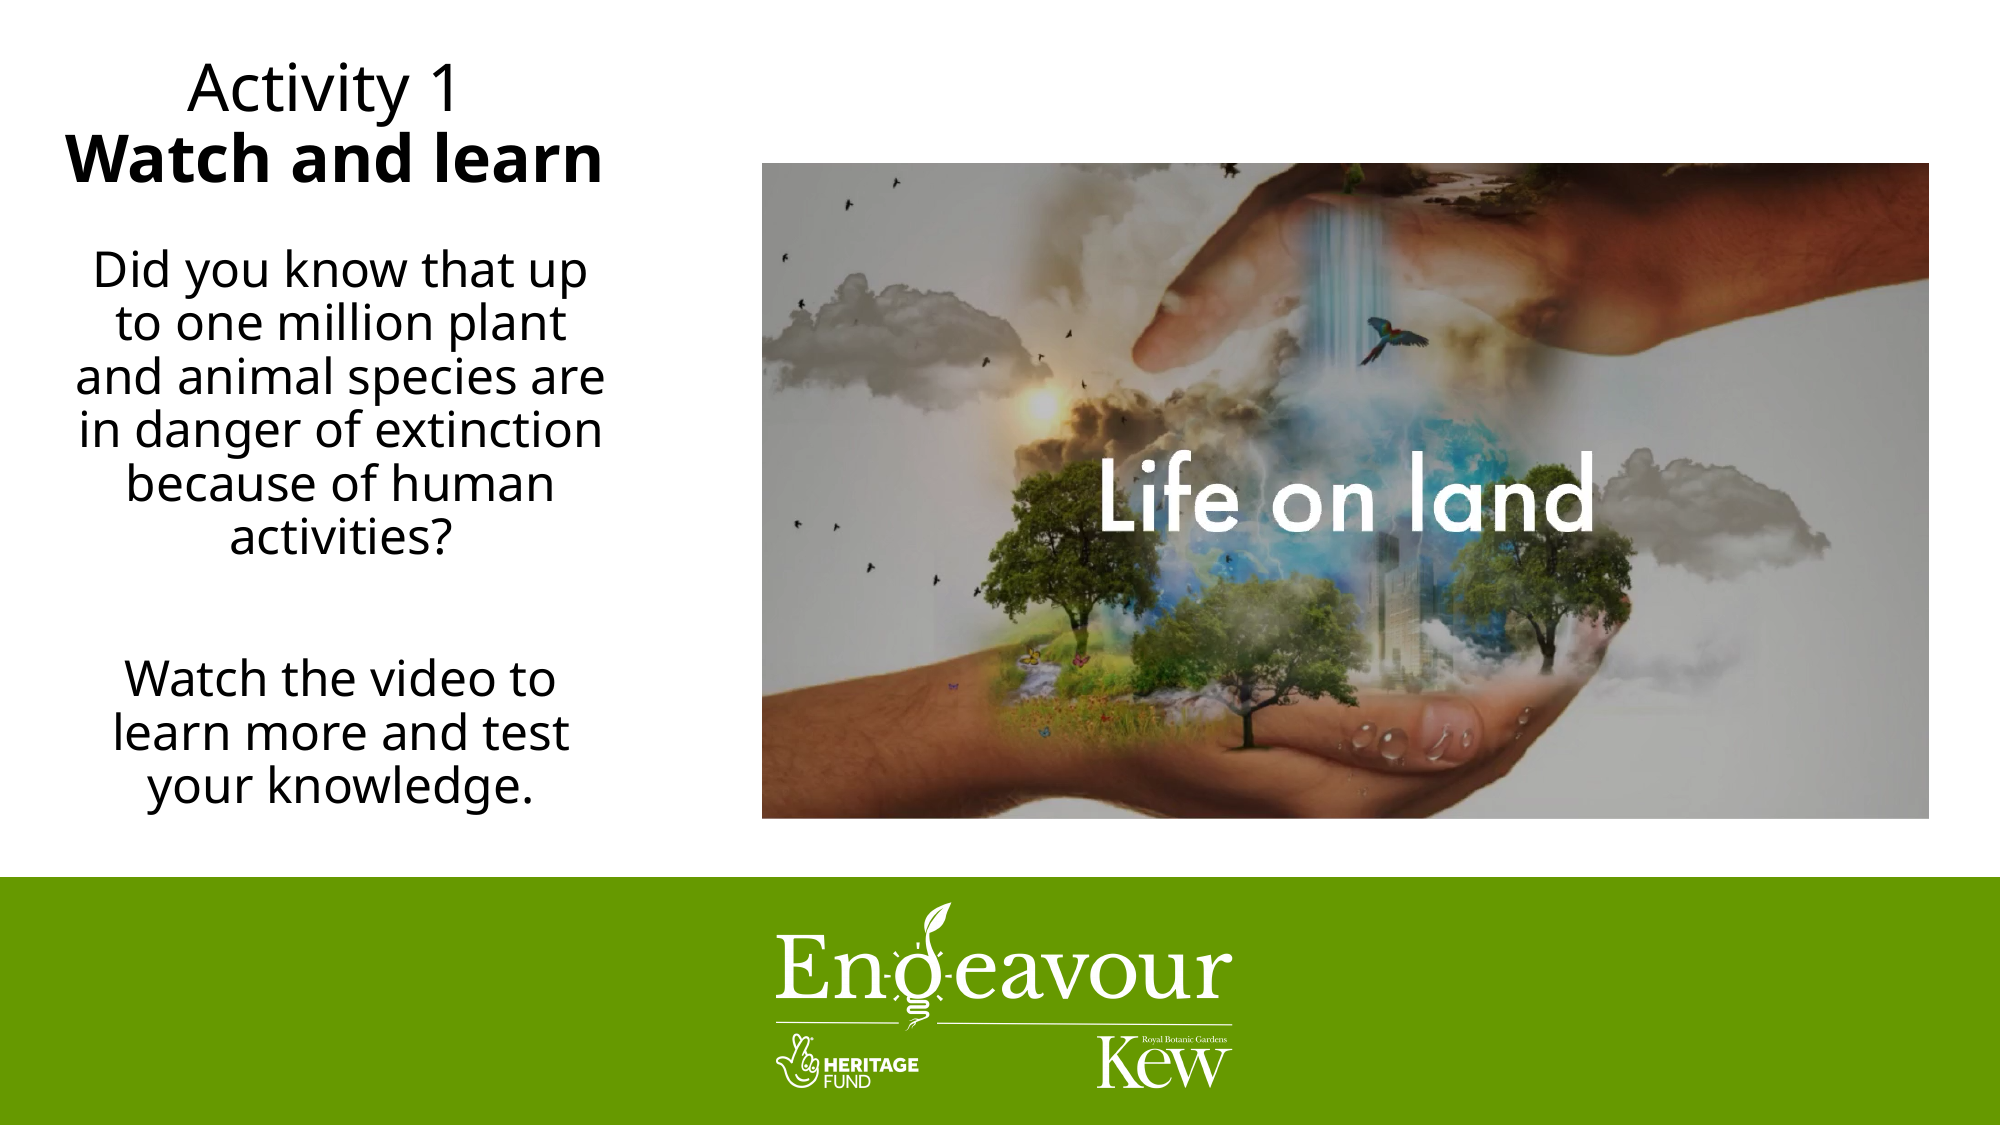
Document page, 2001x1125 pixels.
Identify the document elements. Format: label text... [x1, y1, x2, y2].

list Did you know that up to one million plant and animal species are in danger of extinction because of human activities? Watch the video to learn more and test your knowledge. [60, 237, 622, 830]
title Activity 1 Watch and learn [48, 36, 622, 215]
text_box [761, 163, 1930, 820]
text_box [0, 877, 2000, 1125]
